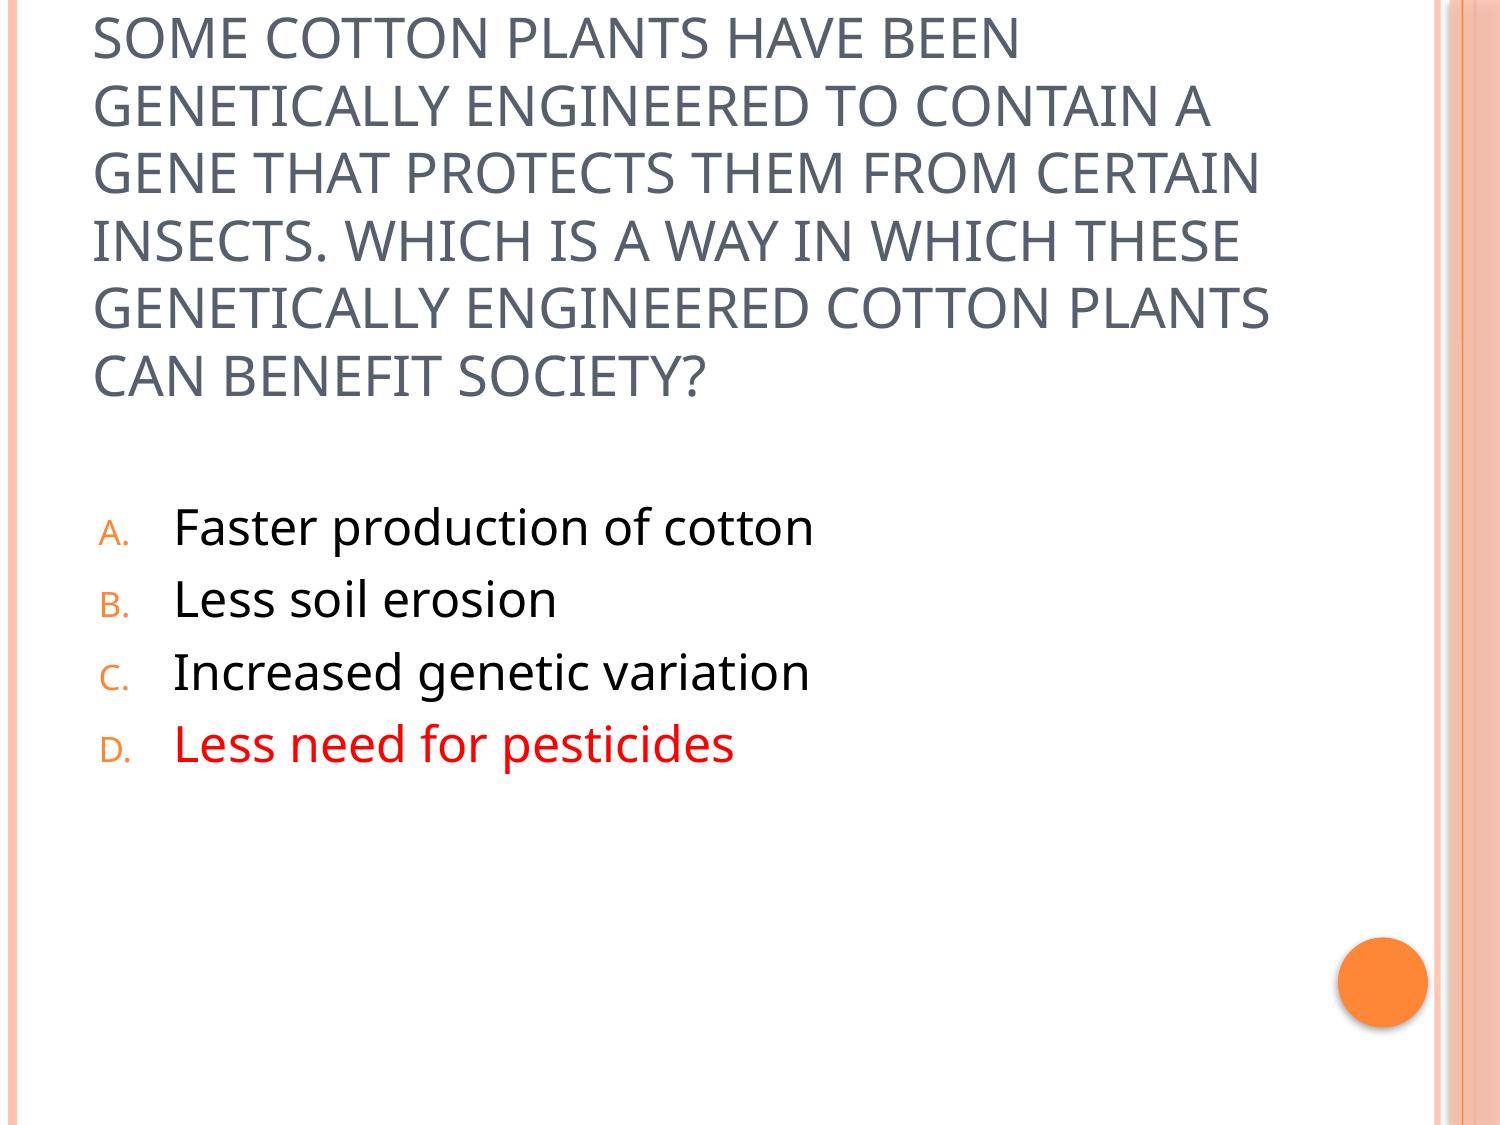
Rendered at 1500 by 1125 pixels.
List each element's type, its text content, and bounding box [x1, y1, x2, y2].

title Some cotton plants have been genetically engineered to contain a gene that protects them from certain insects. Which is a way in which these genetically engineered cotton plants can benefit society? [78, 227, 1304, 415]
list Faster production of cotton Less soil erosion Increased genetic variation Less need for pesticides [83, 487, 1309, 1125]
